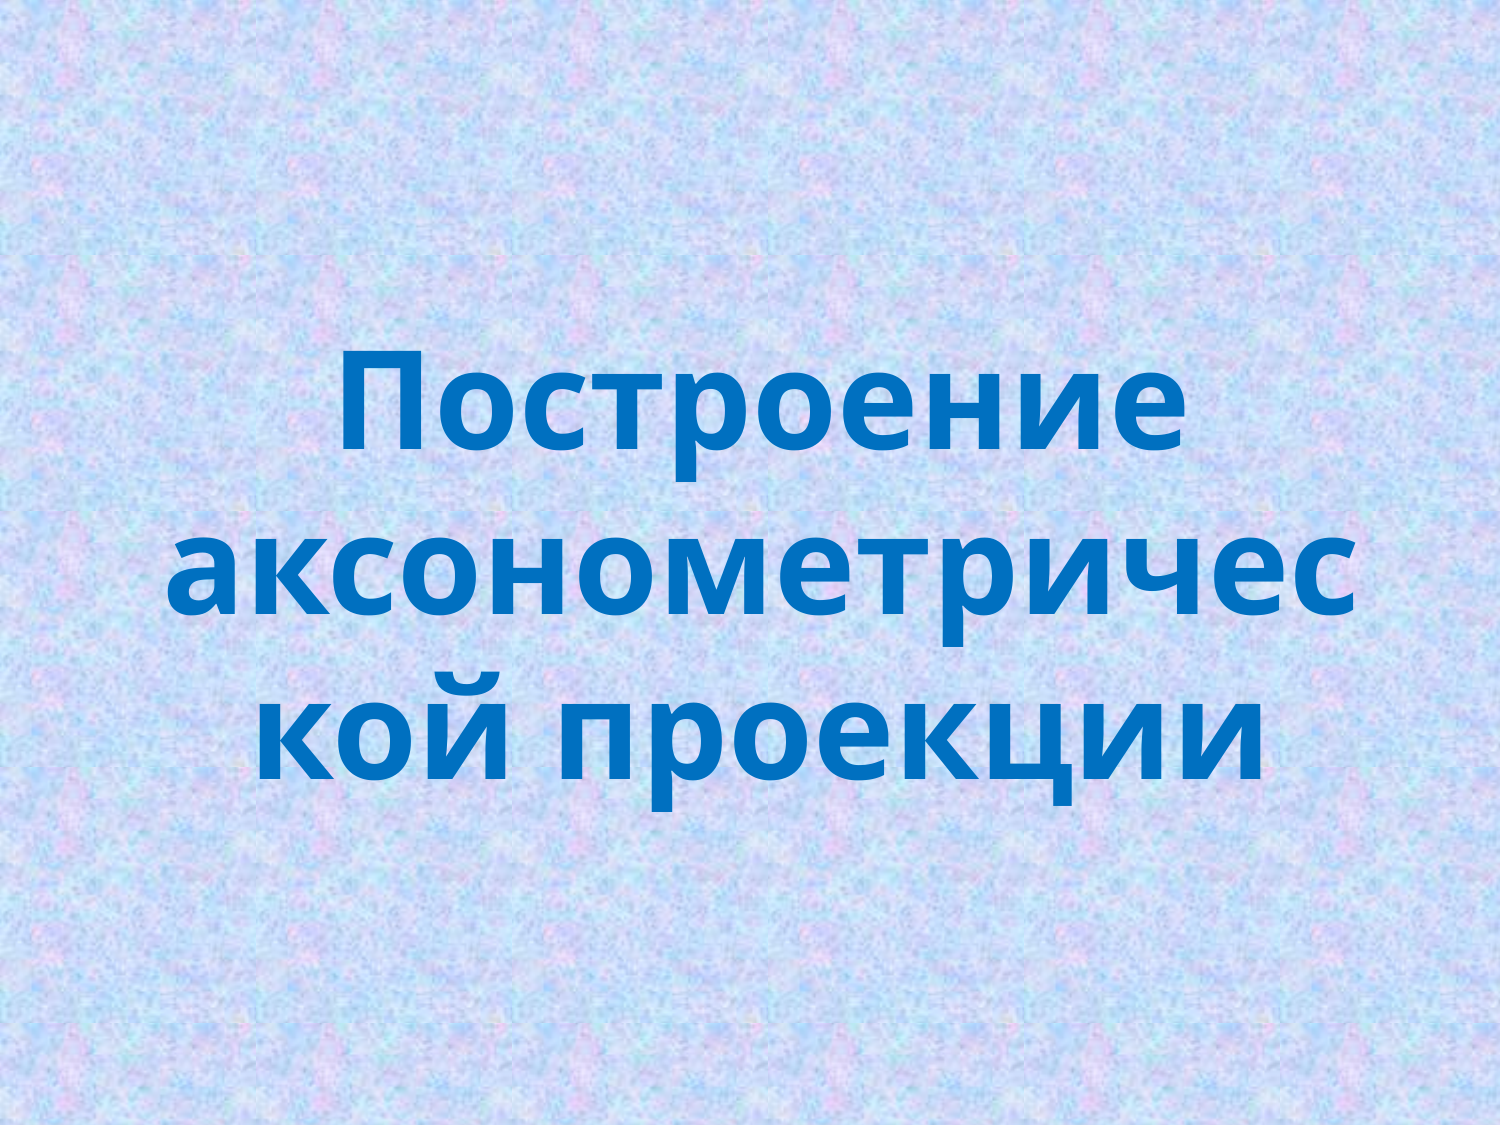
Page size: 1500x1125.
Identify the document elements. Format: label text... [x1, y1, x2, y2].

text_box Построение аксонометрической проекции [122, 305, 1400, 815]
picture [0, 0, 1500, 1125]
